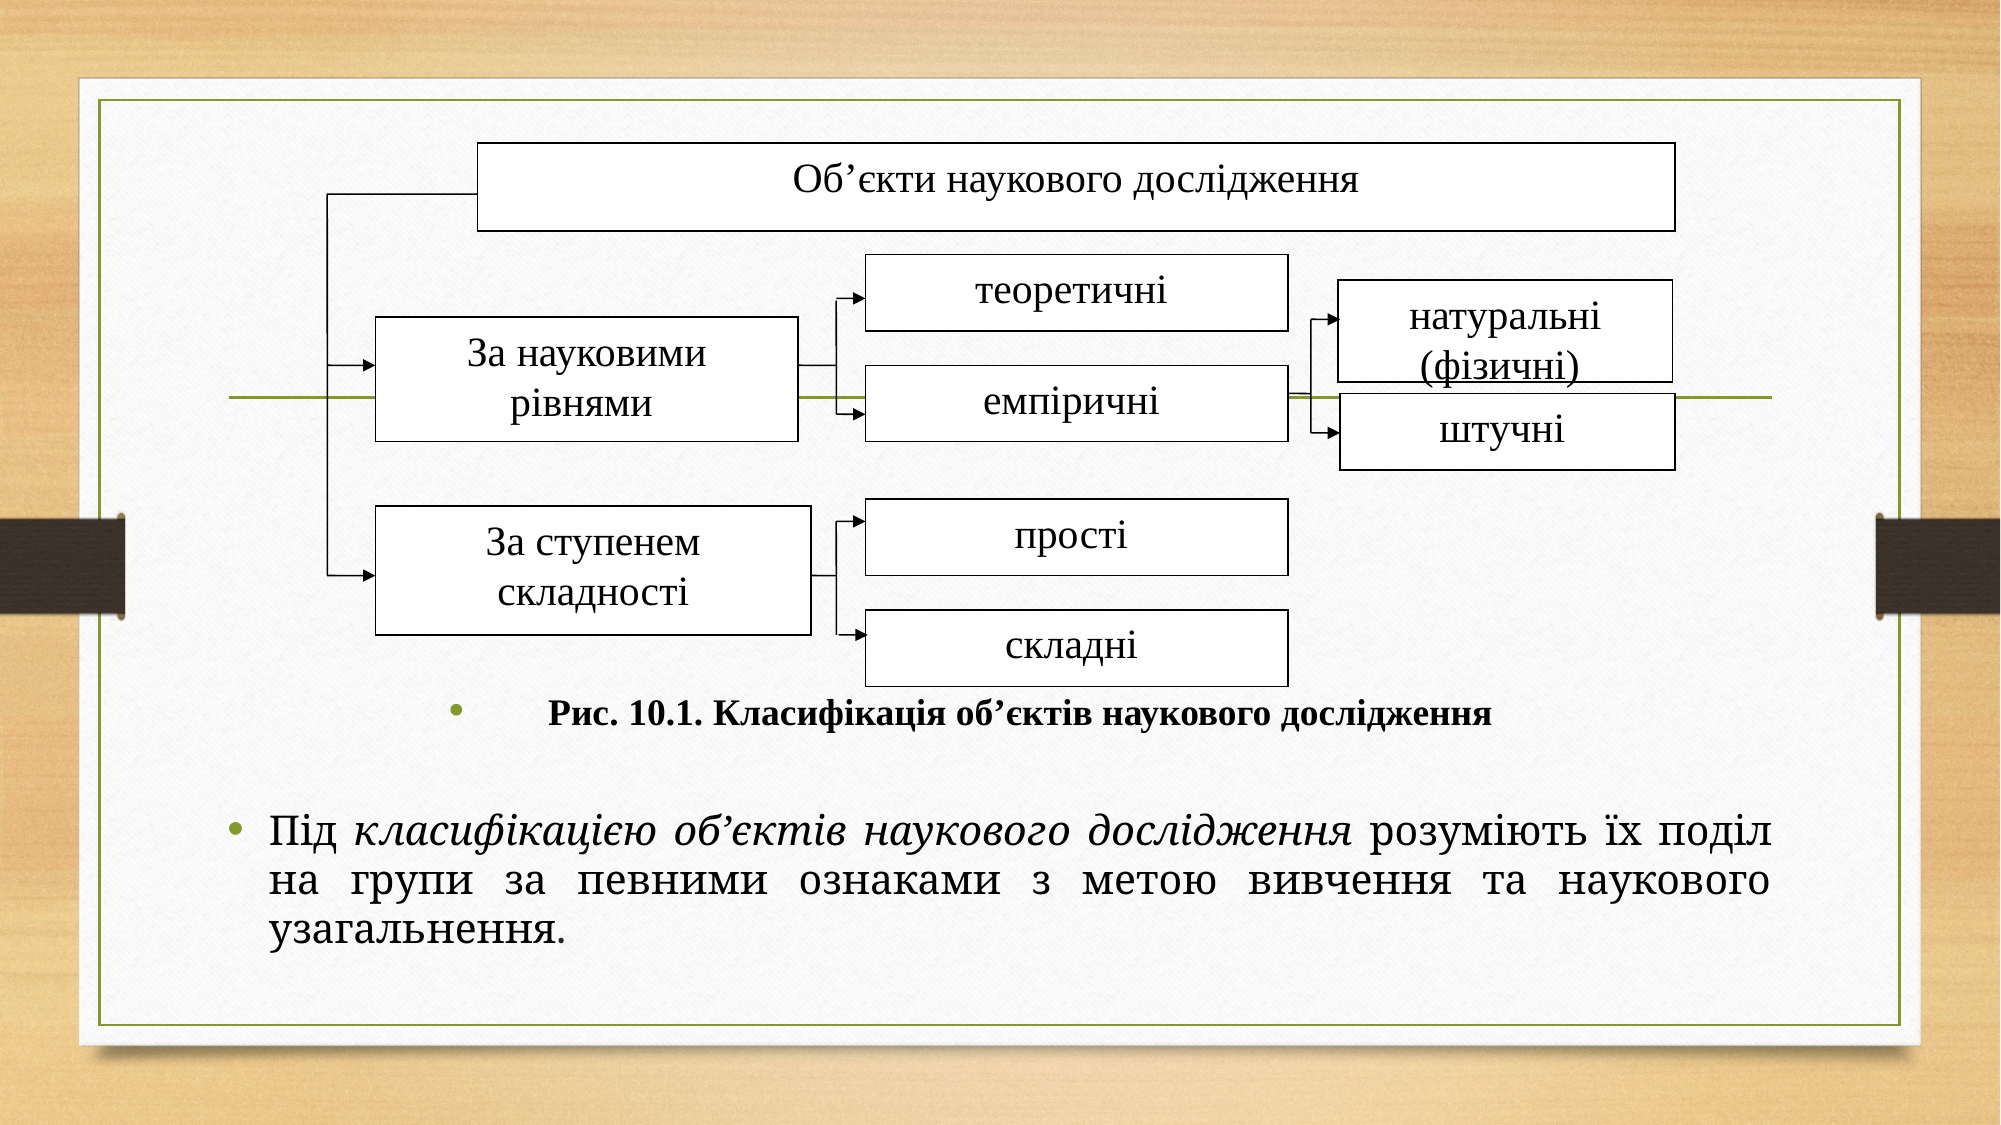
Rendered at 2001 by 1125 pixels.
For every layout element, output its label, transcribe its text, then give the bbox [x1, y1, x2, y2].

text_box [326, 142, 1676, 687]
list Рис. 10.1. Класифікація об’єктів наукового дослідження Під класифікацією об’єктів наукового дослідження розуміють їх поділ на групи за певними ознаками з метою вивчення та наукового узагальнення. [212, 222, 1788, 964]
picture [0, 0, 2001, 1125]
